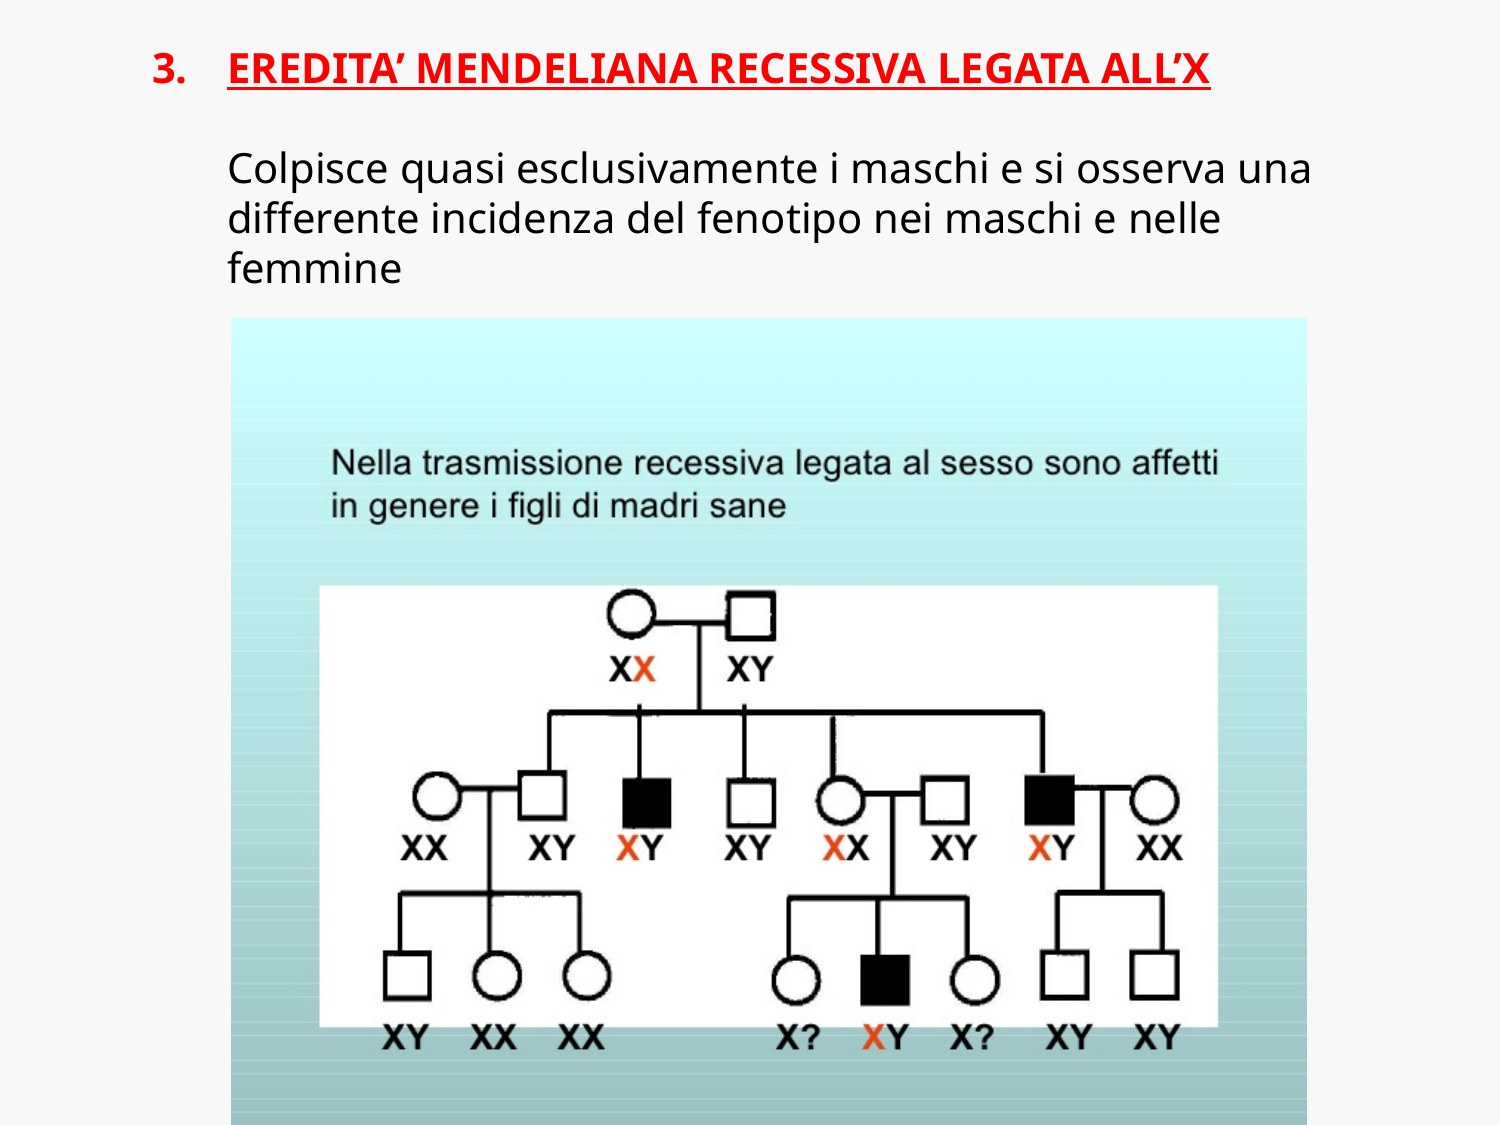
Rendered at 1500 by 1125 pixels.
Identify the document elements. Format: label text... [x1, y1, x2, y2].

picture [230, 318, 1307, 1125]
text_box EREDITA’ MENDELIANA RECESSIVA LEGATA ALL’X Colpisce quasi esclusivamente i maschi e si osserva una differente incidenza del fenotipo nei maschi e nelle femmine [137, 34, 1400, 300]
